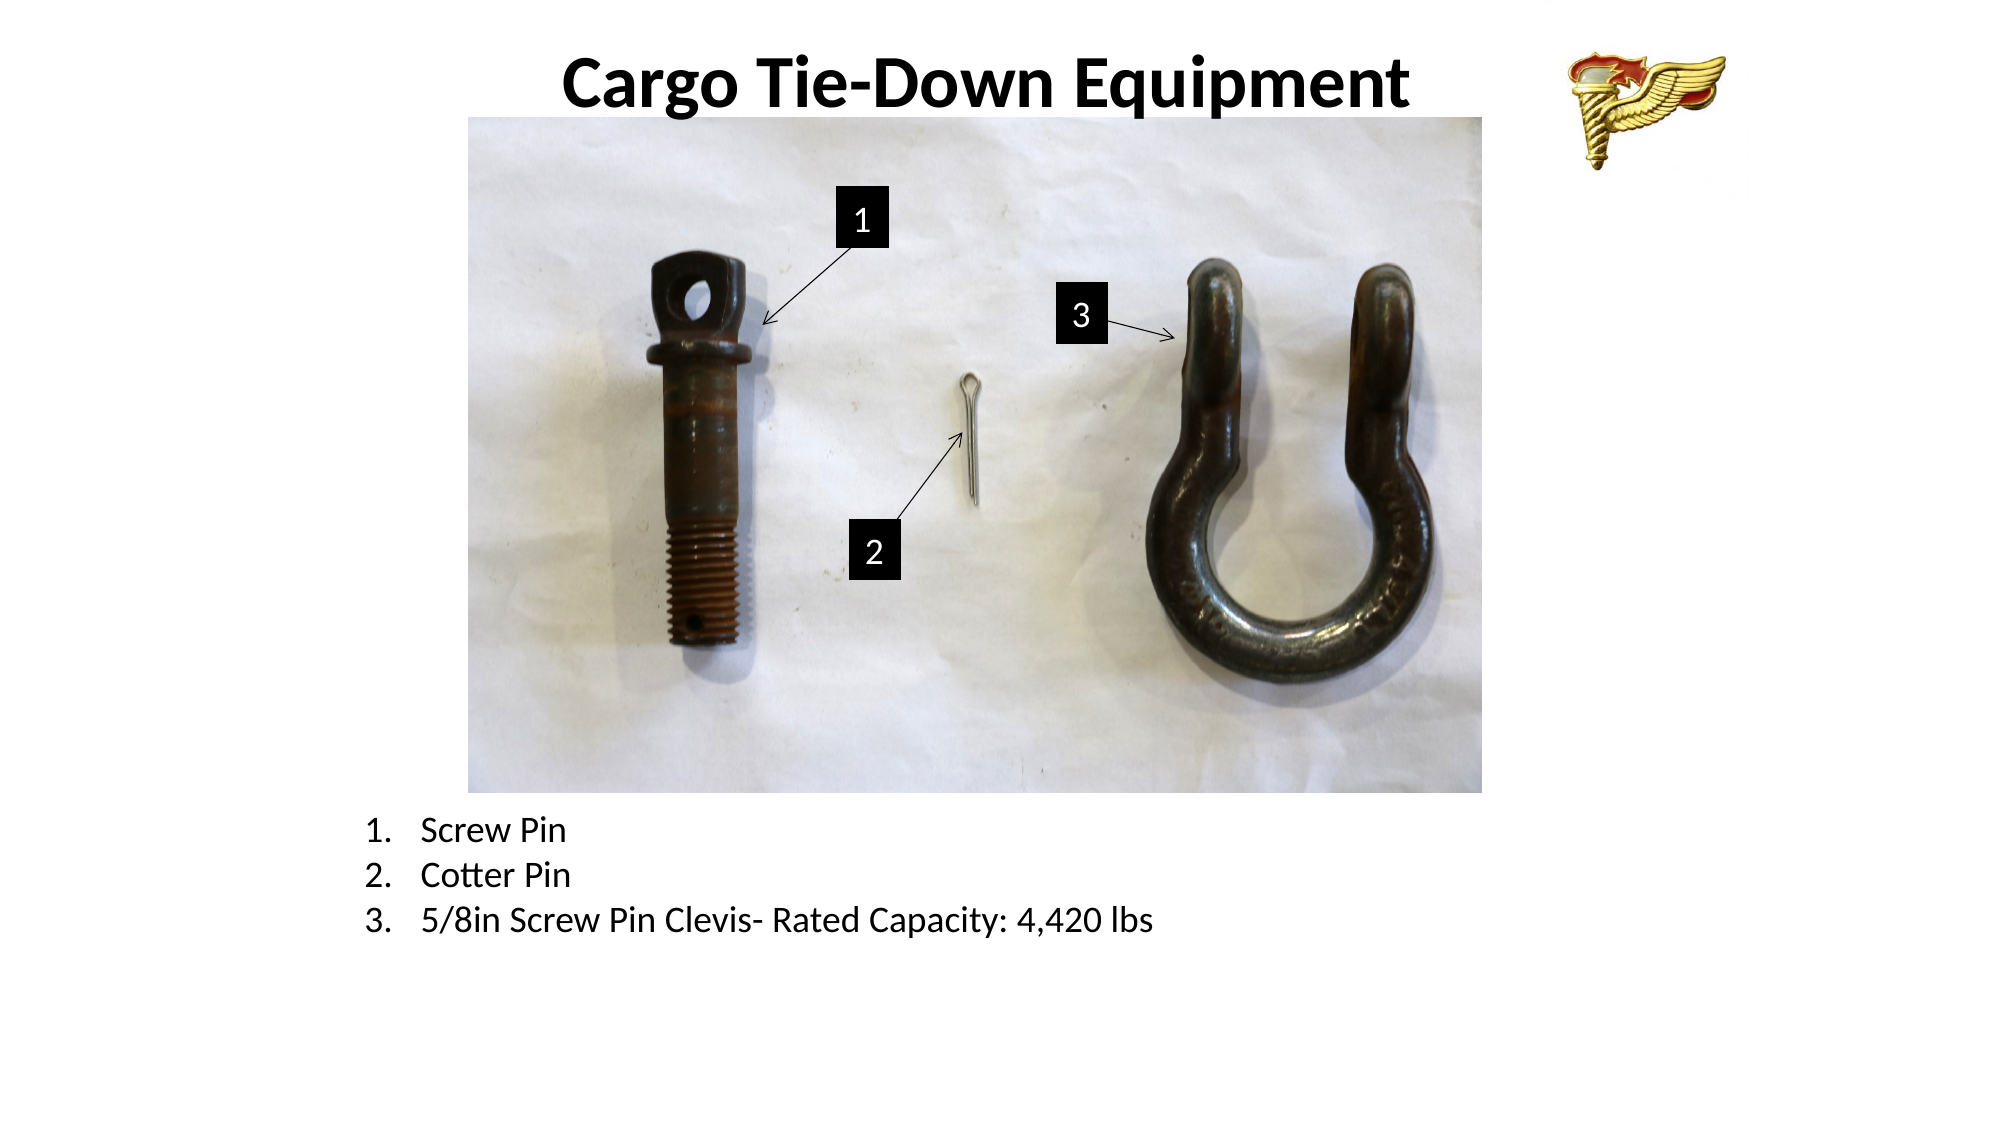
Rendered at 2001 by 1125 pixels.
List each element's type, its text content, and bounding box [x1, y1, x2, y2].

text_box Cargo Tie-Down Equipment [375, 24, 1524, 130]
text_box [1056, 307, 1175, 339]
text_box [887, 432, 963, 533]
text_box Screw Pin Cotter Pin 5/8in Screw Pin Clevis- Rated Capacity: 4,420 lbs [349, 797, 1600, 992]
picture [468, 117, 1482, 793]
picture [1524, 0, 1750, 213]
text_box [762, 237, 863, 325]
